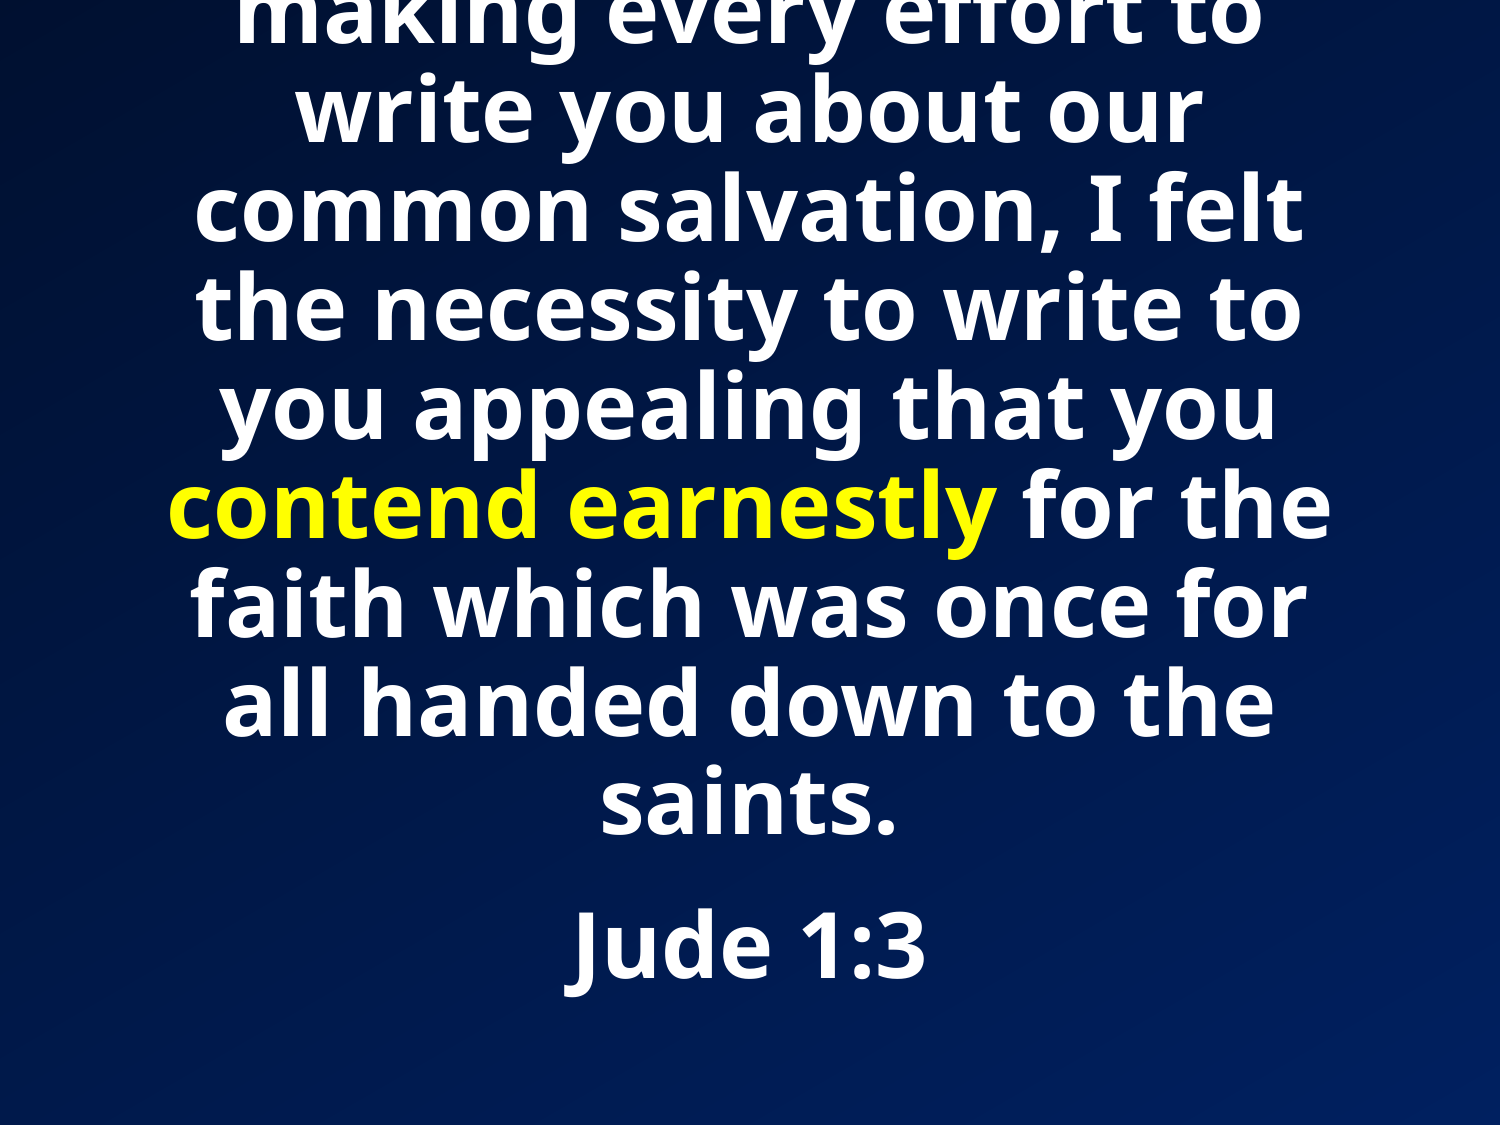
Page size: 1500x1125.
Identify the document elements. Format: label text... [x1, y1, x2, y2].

title Beloved, while I was making every effort to write you about our common salvation, I felt the necessity to write to you appealing that you contend earnestly for the faith which was once for all handed down to the saints. Jude 1:3 [112, 71, 1388, 1007]
